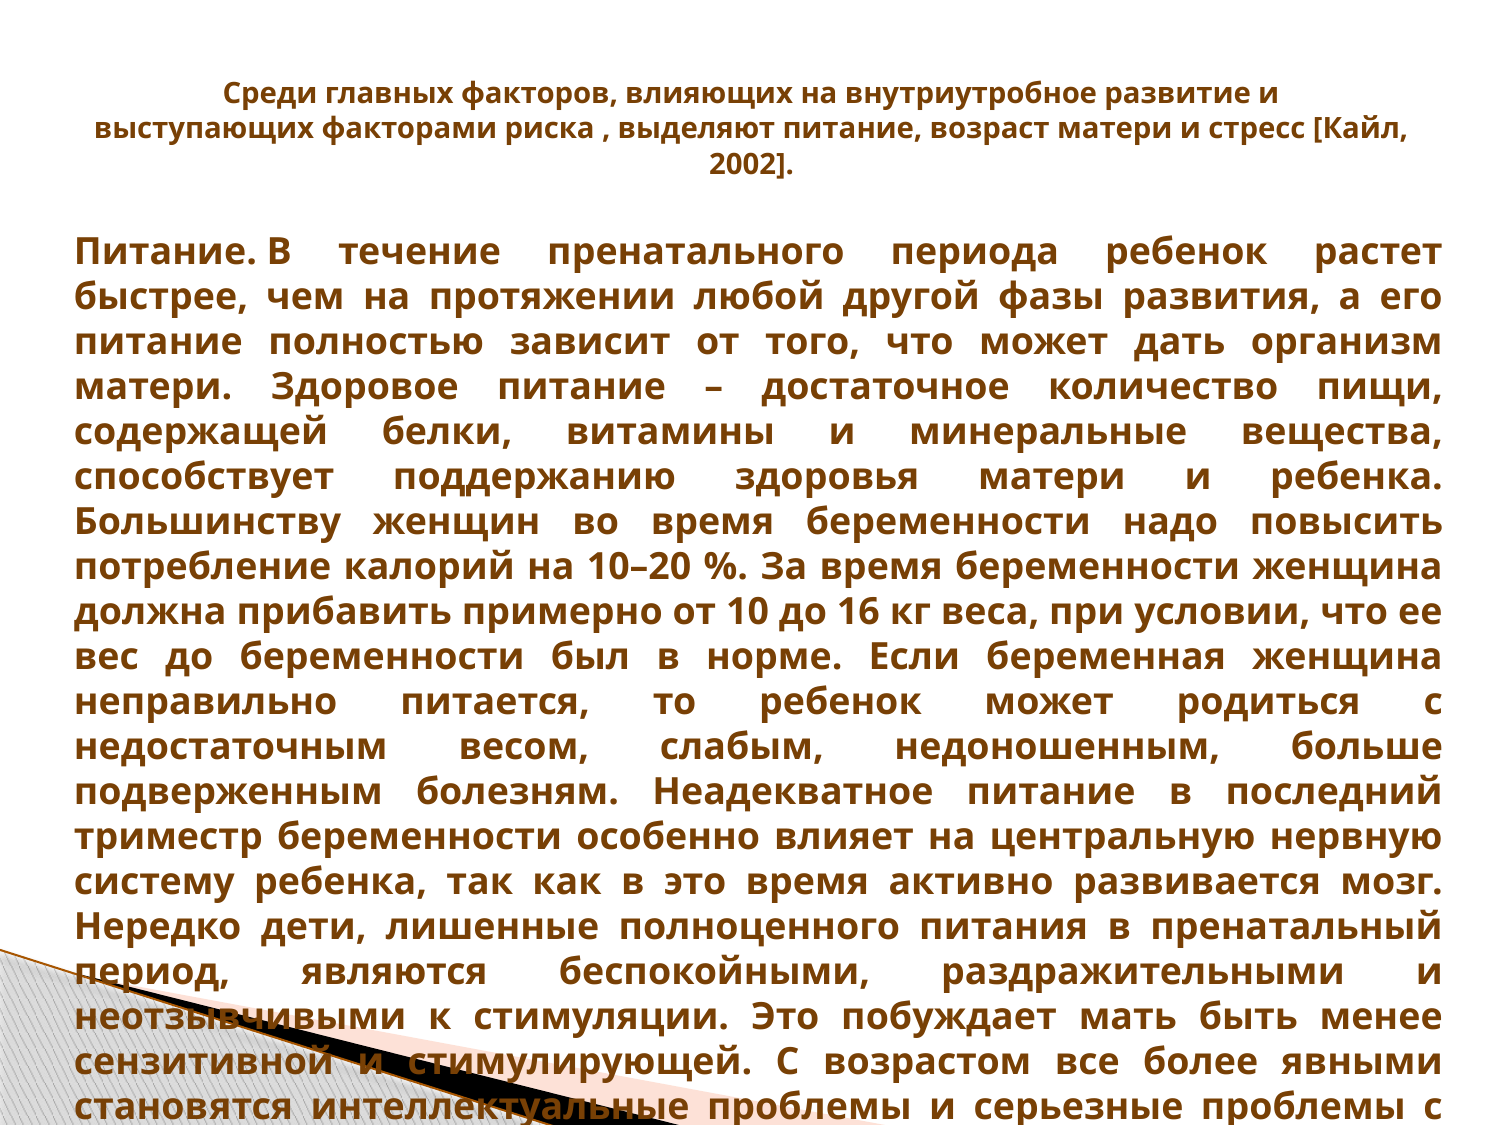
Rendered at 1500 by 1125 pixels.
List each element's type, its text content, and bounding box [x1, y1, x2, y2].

title Среди главных факторов, влияющих на внутриутробное развитие и выступающих факторами риска , выделяют питание, возраст матери и стресс [Кайл, 2002]. [76, 66, 1427, 254]
list Питание. В течение пренатального периода ребенок растет быстрее, чем на протяжении любой другой фазы развития, а его питание полностью зависит от того, что может дать организм матери. Здоровое питание – достаточное количество пищи, содержащей белки, витамины и минеральные вещества, способствует поддержанию здоровья матери и ребенка. Большинству женщин во время беременности надо повысить потребление калорий на 10–20 %. За время беременности женщина должна прибавить примерно от 10 до 16 кг веса, при условии, что ее вес до беременности был в норме. Если беременная женщина неправильно питается, то ребенок может родиться с недостаточным весом, слабым, недоношенным, больше подверженным болезням. Неадекватное питание в последний триместр беременности особенно влияет на центральную нервную систему ребенка, так как в это время активно развивается мозг. Нередко дети, лишенные полноценного питания в пренатальный период, являются беспокойными, раздражительными и неотзывчивыми к стимуляции. Это побуждает мать быть менее сензитивной и стимулирующей. С возрастом все более явными становятся интеллектуальные проблемы и серьезные проблемы с учебными навыками [Берк, 2006]. [41, 219, 1459, 1094]
